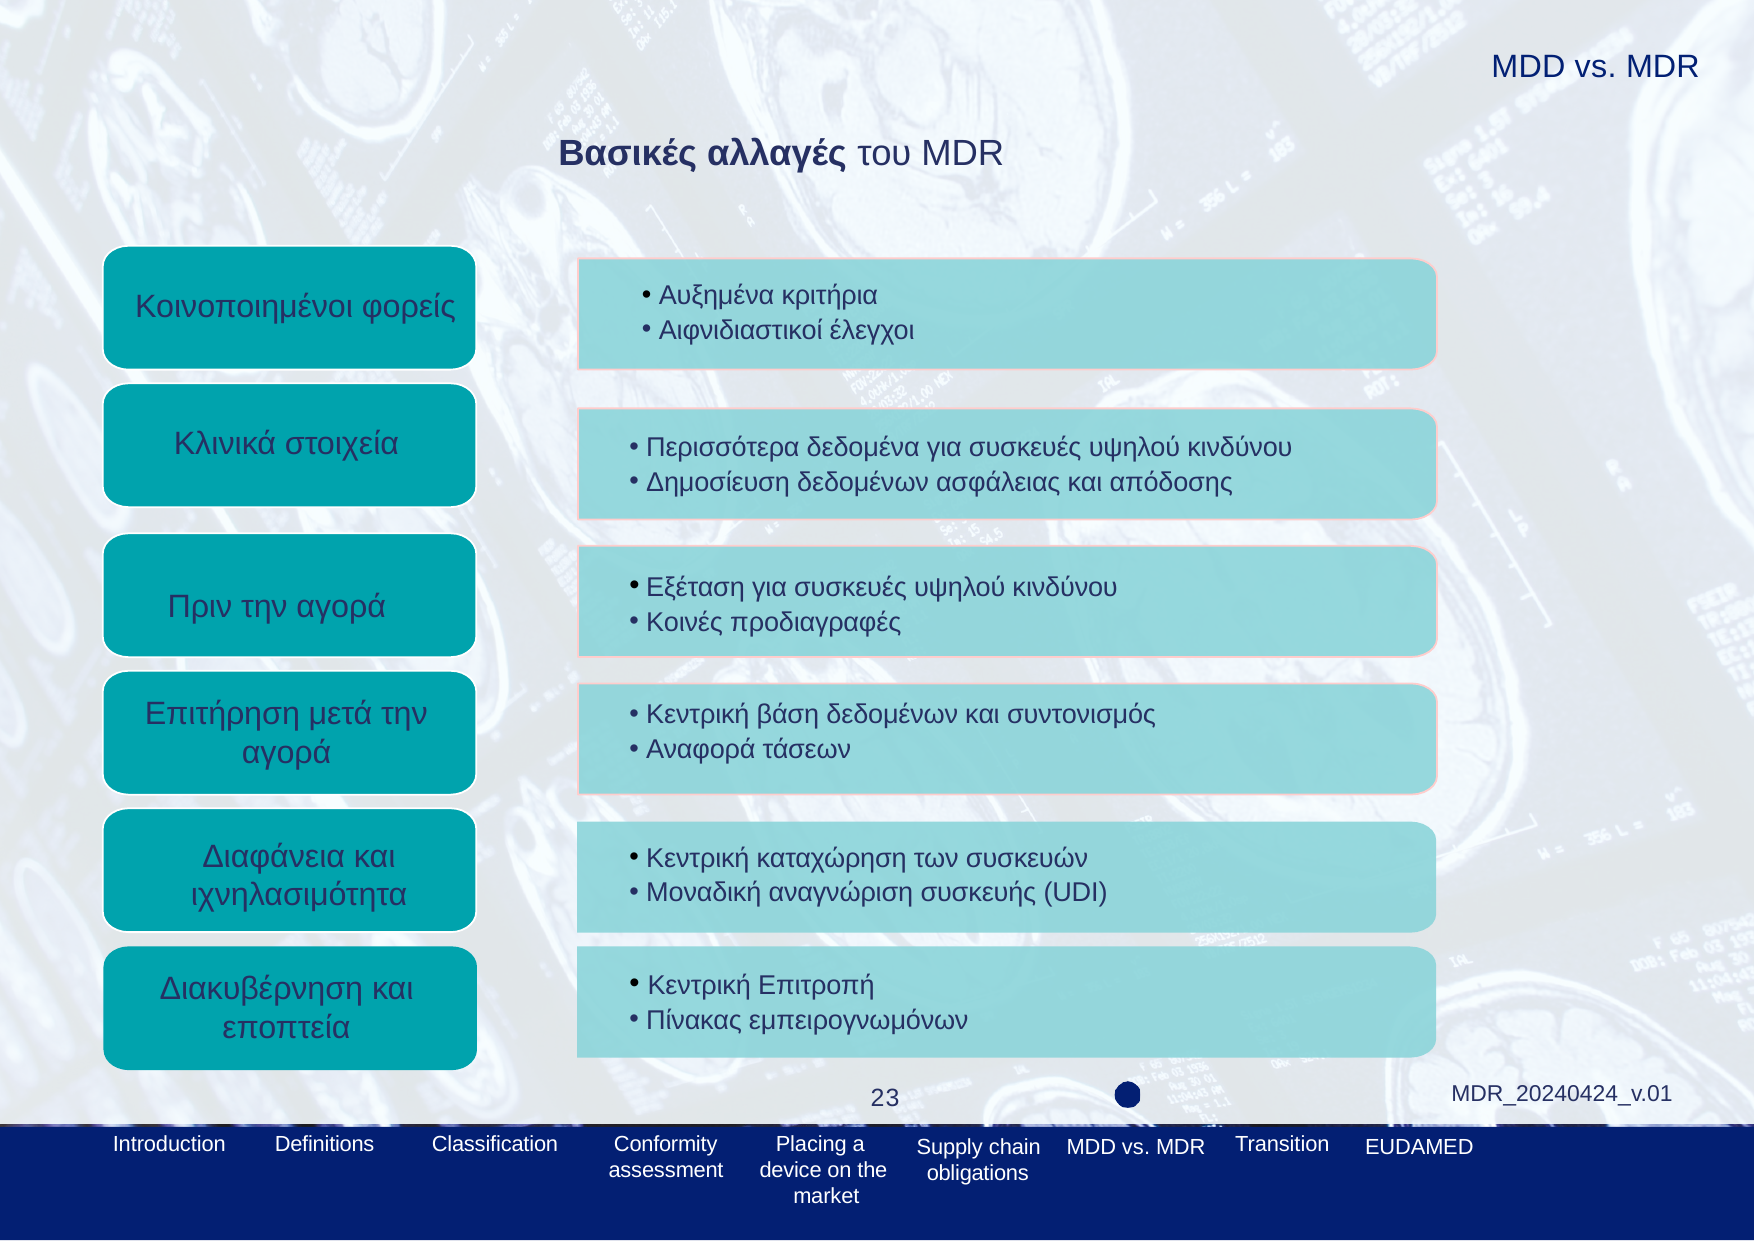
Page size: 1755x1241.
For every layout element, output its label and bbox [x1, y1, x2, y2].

text_box [101, 245, 478, 371]
text_box [576, 682, 1439, 796]
text_box [101, 670, 478, 796]
text_box [576, 257, 1439, 371]
text_box [576, 545, 1439, 659]
text_box [101, 807, 478, 934]
text_box [576, 407, 1439, 521]
text_box [101, 532, 478, 659]
text_box [101, 382, 478, 509]
text_box [0, 0, 1755, 1241]
